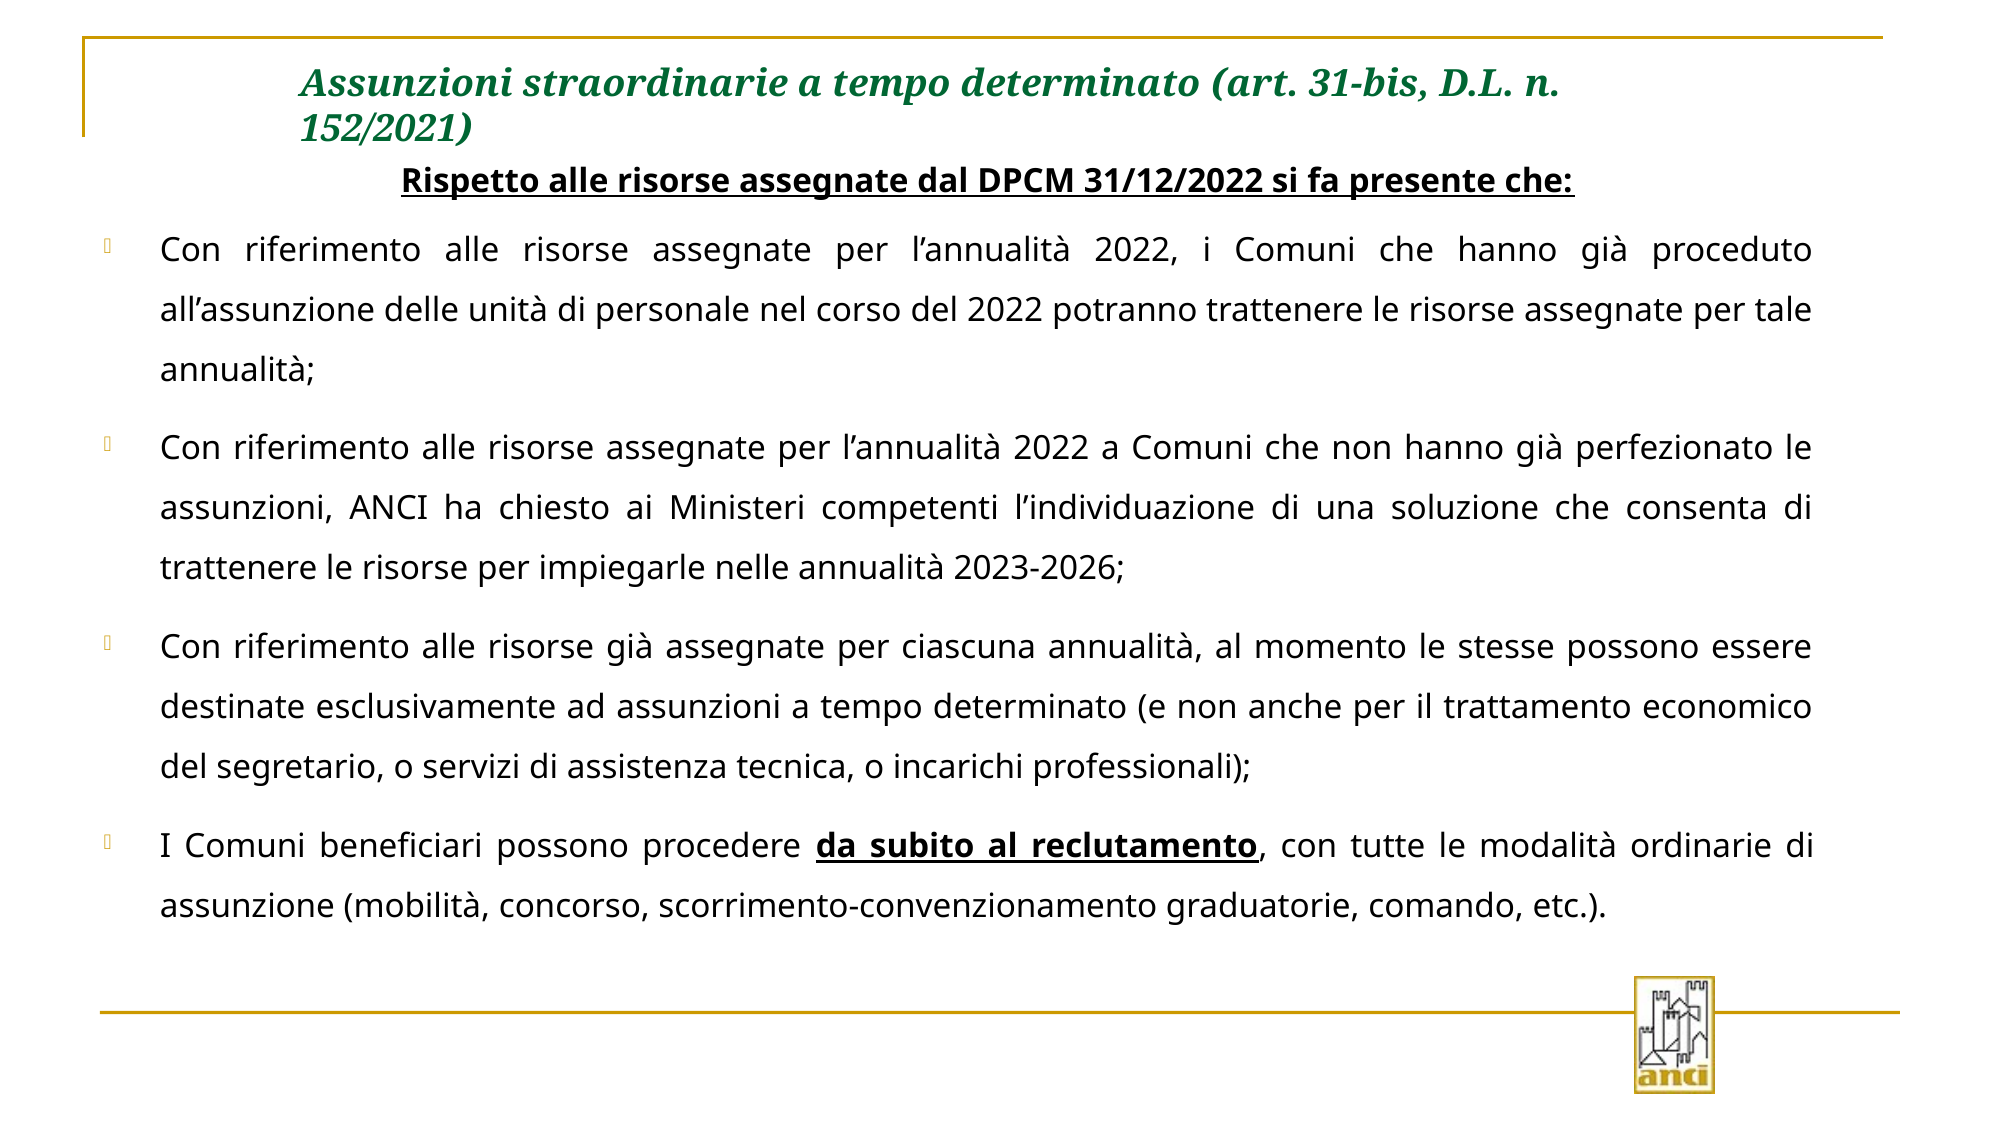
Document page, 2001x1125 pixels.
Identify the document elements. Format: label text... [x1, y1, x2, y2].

list Rispetto alle risorse assegnate dal DPCM 31/12/2022 si fa presente che: Con riferimento alle risorse assegnate per l’annualità 2022, i Comuni che hanno già proceduto all’assunzione delle unità di personale nel corso del 2022 potranno trattenere le risorse assegnate per tale annualità; Con riferimento alle risorse assegnate per l’annualità 2022 a Comuni che non hanno già perfezionato le assunzioni, ANCI ha chiesto ai Ministeri competenti l’individuazione di una soluzione che consenta di trattenere le risorse per impiegarle nelle annualità 2023-2026; Con riferimento alle risorse già assegnate per ciascuna annualità, al momento le stesse possono essere destinate esclusivamente ad assunzioni a tempo determinato (e non anche per il trattamento economico del segretario, o servizi di assistenza tecnica, o incarichi professionali); I Comuni beneficiari possono procedere da subito al reclutamento, con tutte le modalità ordinarie di assunzione (mobilità, concorso, scorrimento-convenzionamento graduatorie, comando, etc.). [88, 148, 1831, 863]
picture [1634, 975, 1715, 1095]
title Assunzioni straordinarie a tempo determinato (art. 31-bis, D.L. n. 152/2021) [284, 51, 1635, 143]
